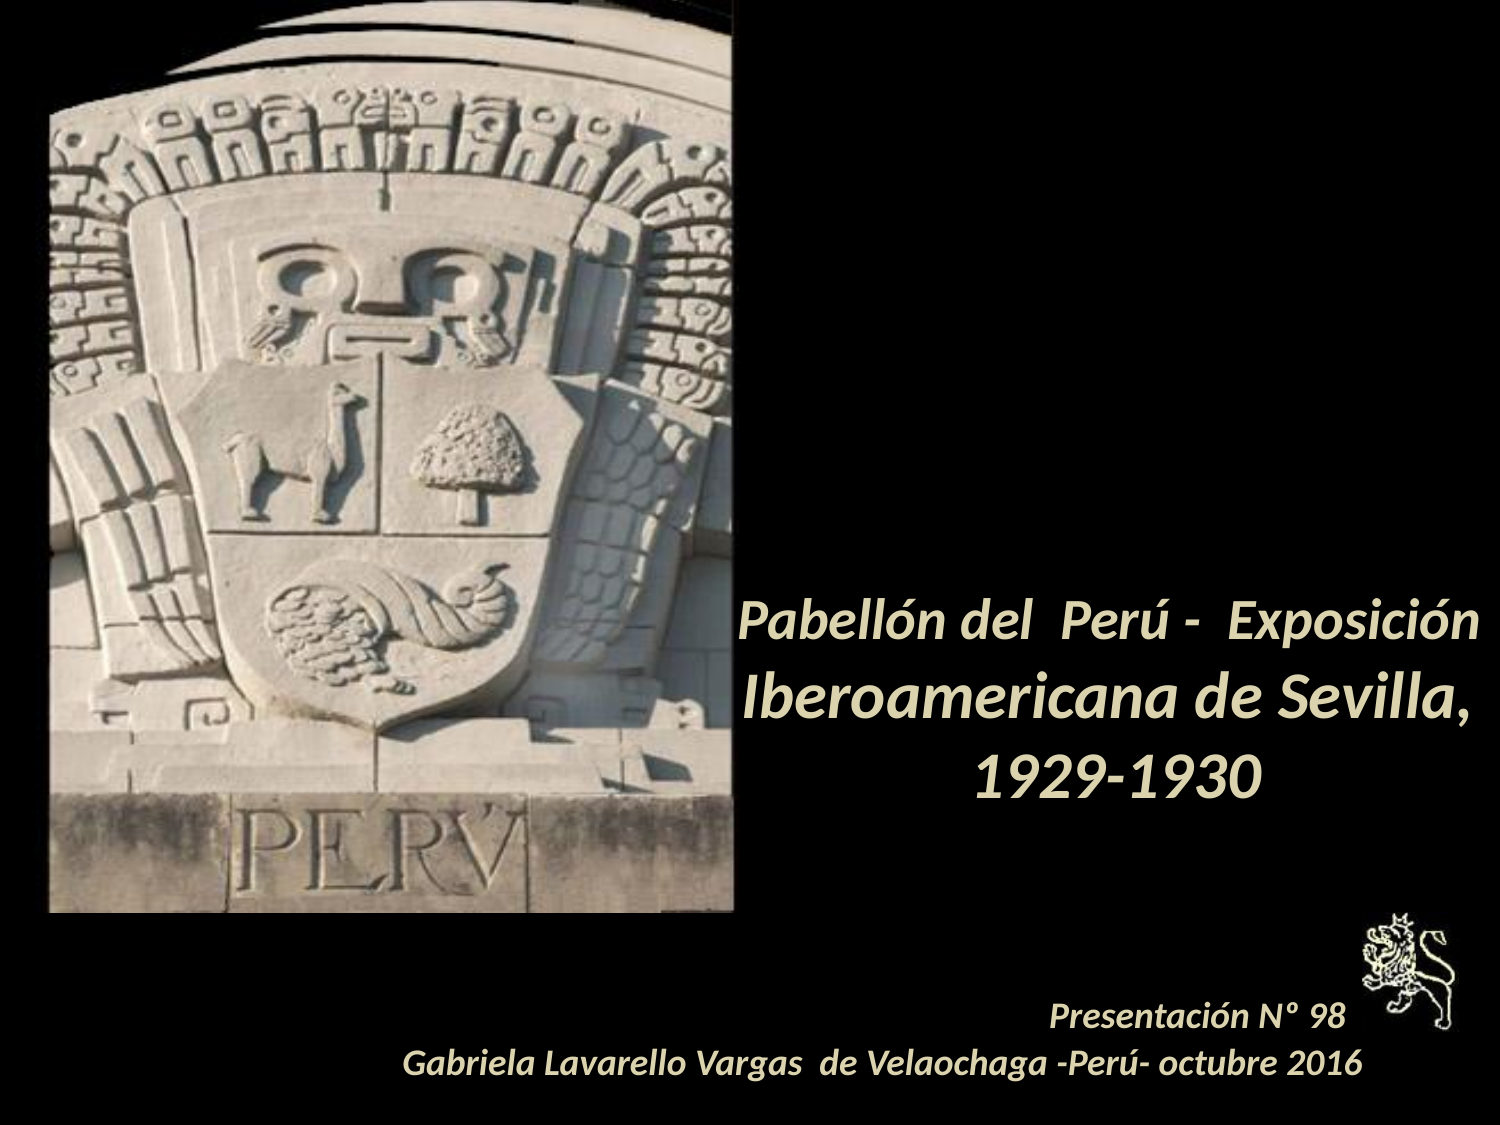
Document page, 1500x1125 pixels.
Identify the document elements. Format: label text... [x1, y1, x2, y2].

picture [1362, 912, 1459, 1032]
text_box Pabellón del Perú - Exposición Iberoamericana de Sevilla, 1929-1930 [743, 574, 1500, 820]
text_box Presentación Nº 98 Gabriela Lavarello Vargas de Velaochaga -Perú- octubre 2016 [199, 987, 1388, 1093]
picture [0, 0, 739, 913]
